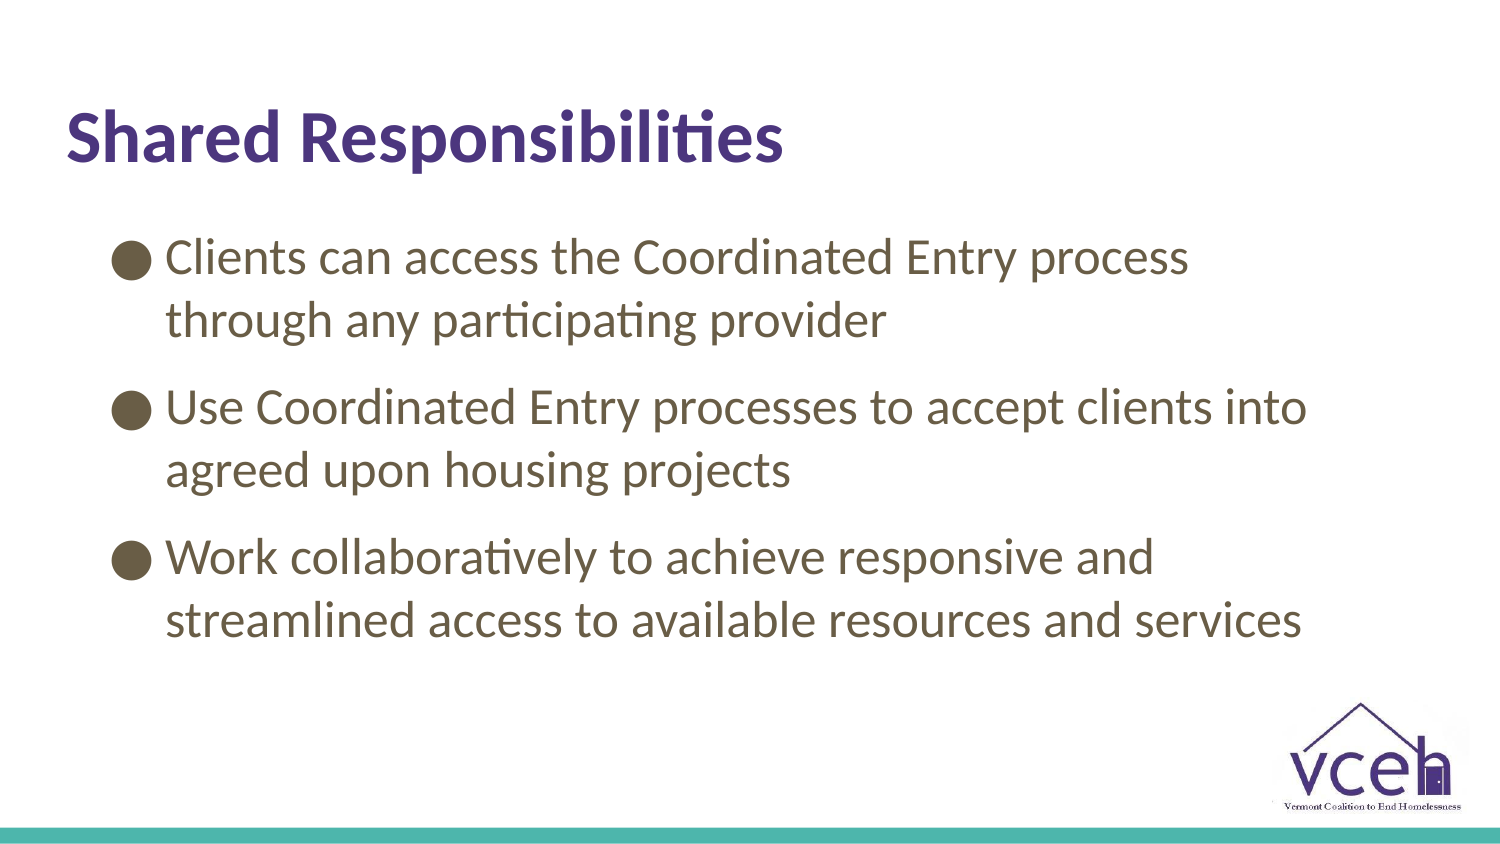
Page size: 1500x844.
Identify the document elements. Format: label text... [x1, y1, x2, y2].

list Clients can access the Coordinated Entry process through any participating provider Use Coordinated Entry processes to accept clients into agreed upon housing projects Work collaboratively to achieve responsive and streamlined access to available resources and services [75, 207, 1376, 750]
picture [1272, 697, 1473, 823]
title Shared Responsibilities [51, 72, 1449, 189]
